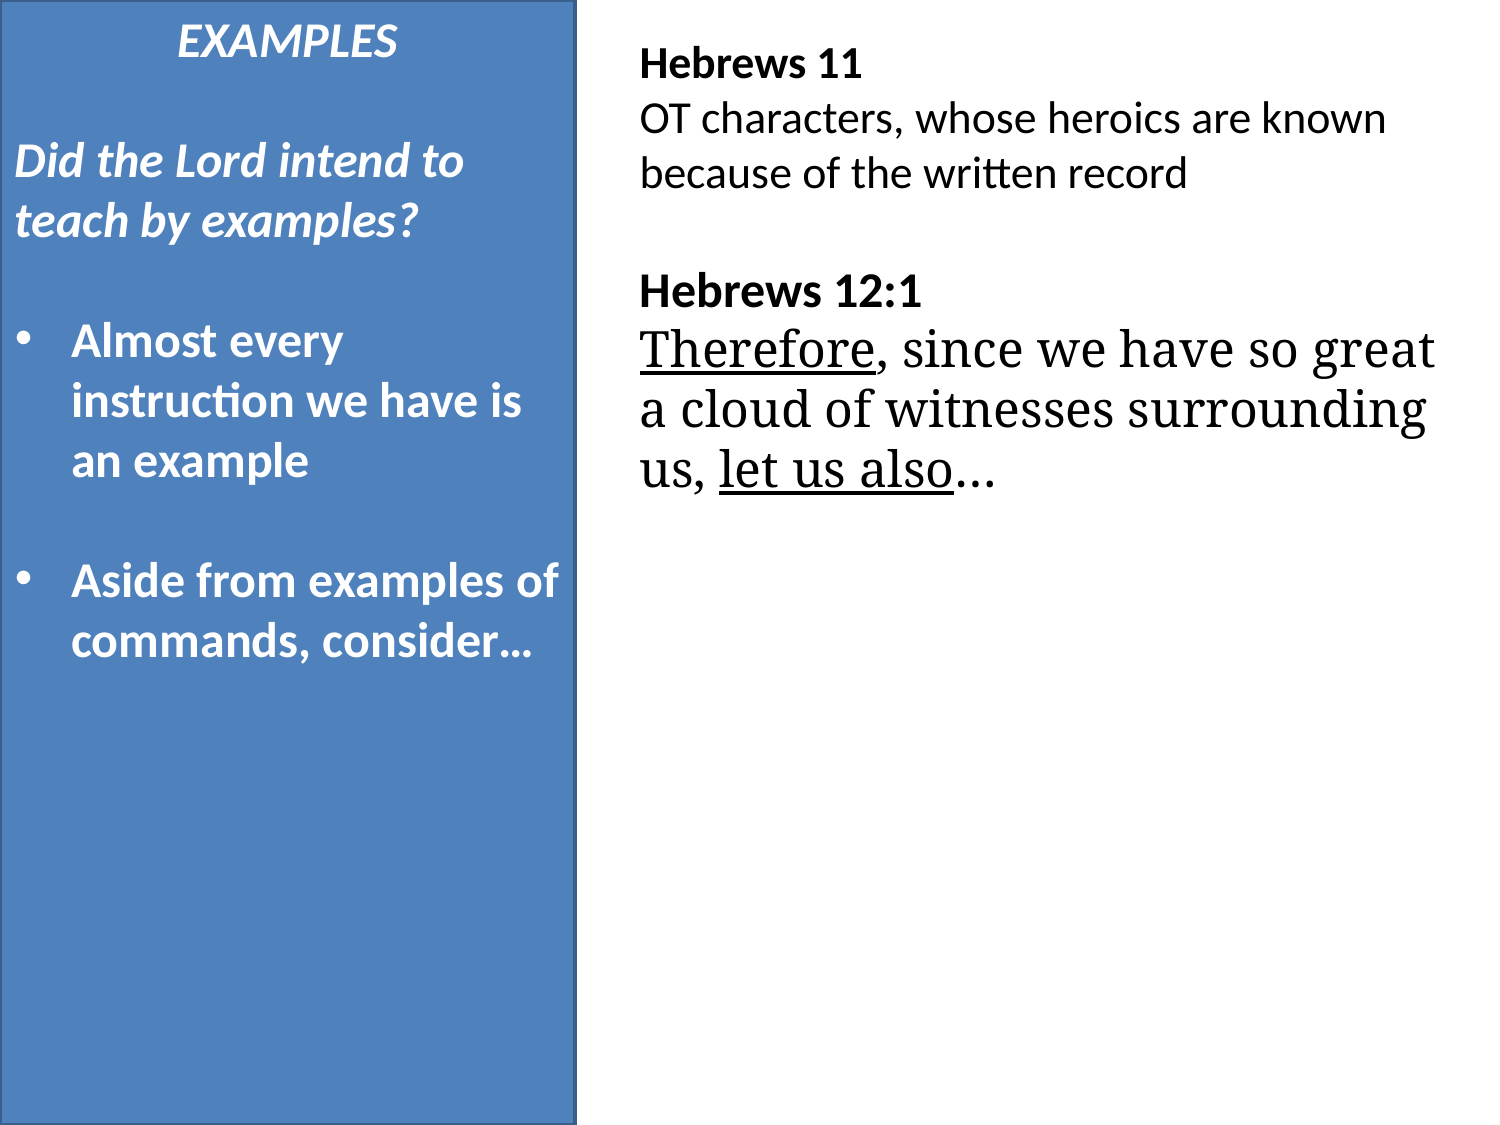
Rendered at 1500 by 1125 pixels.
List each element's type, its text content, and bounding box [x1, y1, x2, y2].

text_box EXAMPLES Did the Lord intend to teach by examples?​ Almost every instruction we have is an example​ Aside from examples of commands, consider… [0, 0, 577, 1125]
text_box Hebrews 11 OT characters, whose heroics are known because of the written record Hebrews 12:1 Therefore, since we have so great a cloud of witnesses surrounding us, let us also… [624, 24, 1464, 505]
